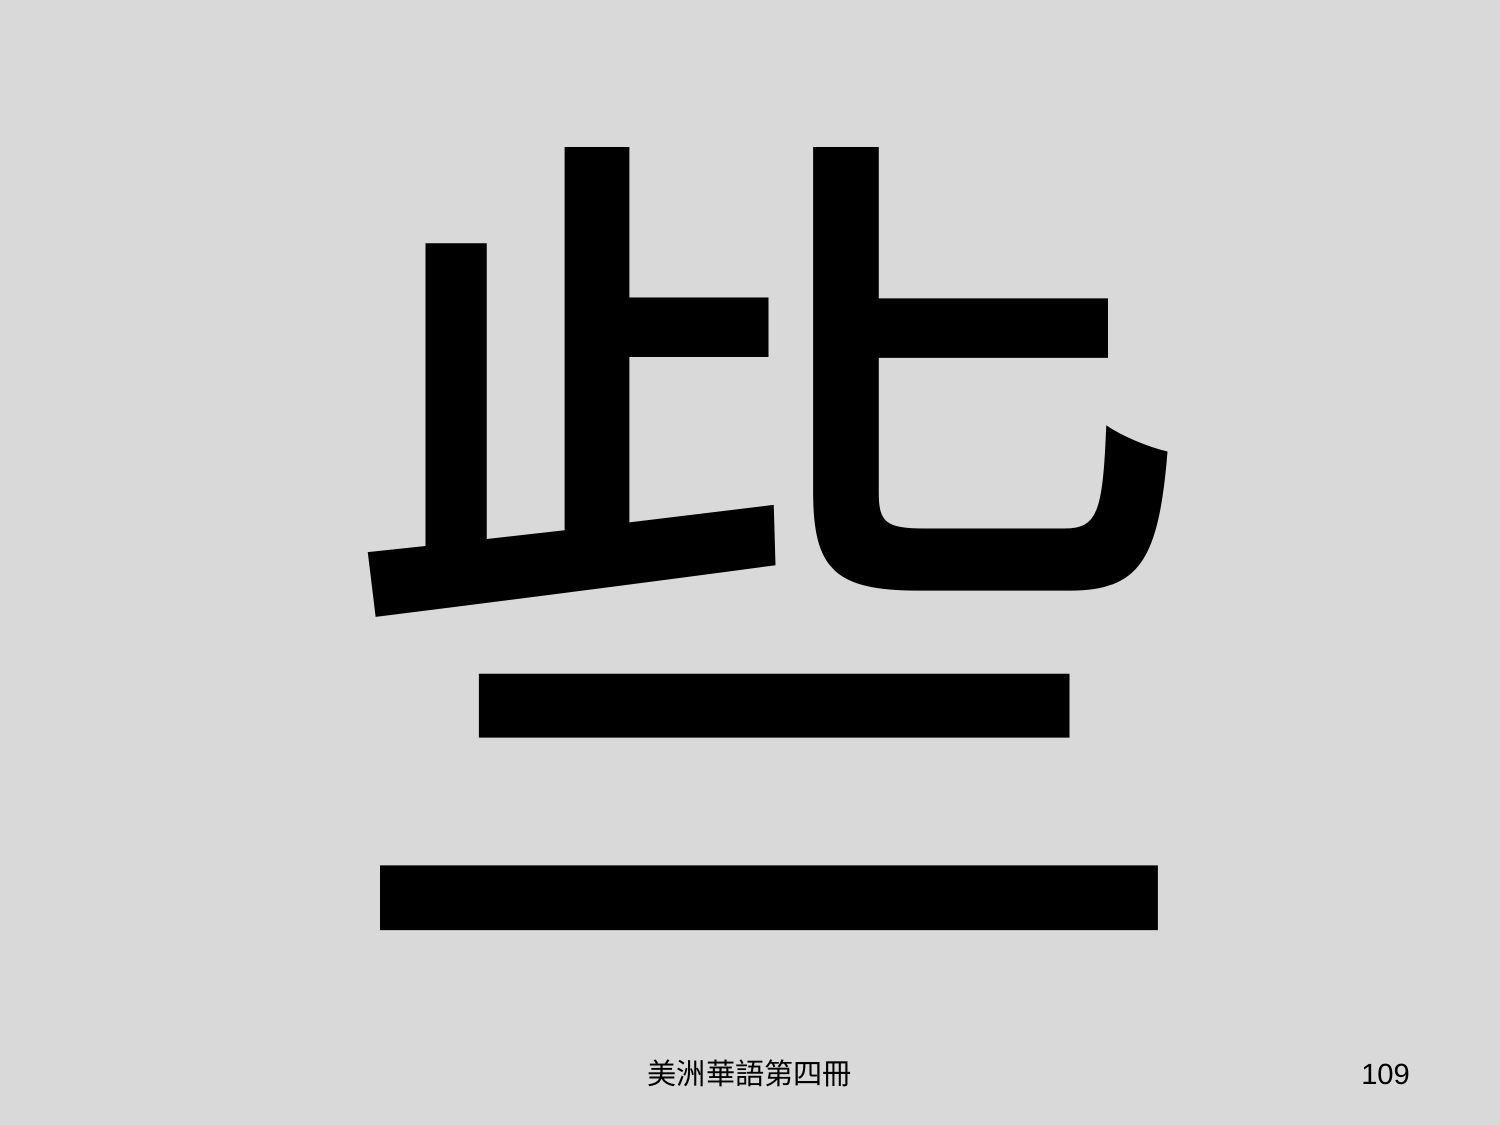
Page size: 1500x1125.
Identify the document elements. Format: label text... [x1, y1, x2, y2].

text_box 些 [124, 0, 1413, 1065]
footer 美洲華語第四冊 [512, 1065, 988, 1103]
slide_number 109 [1074, 1042, 1425, 1103]
